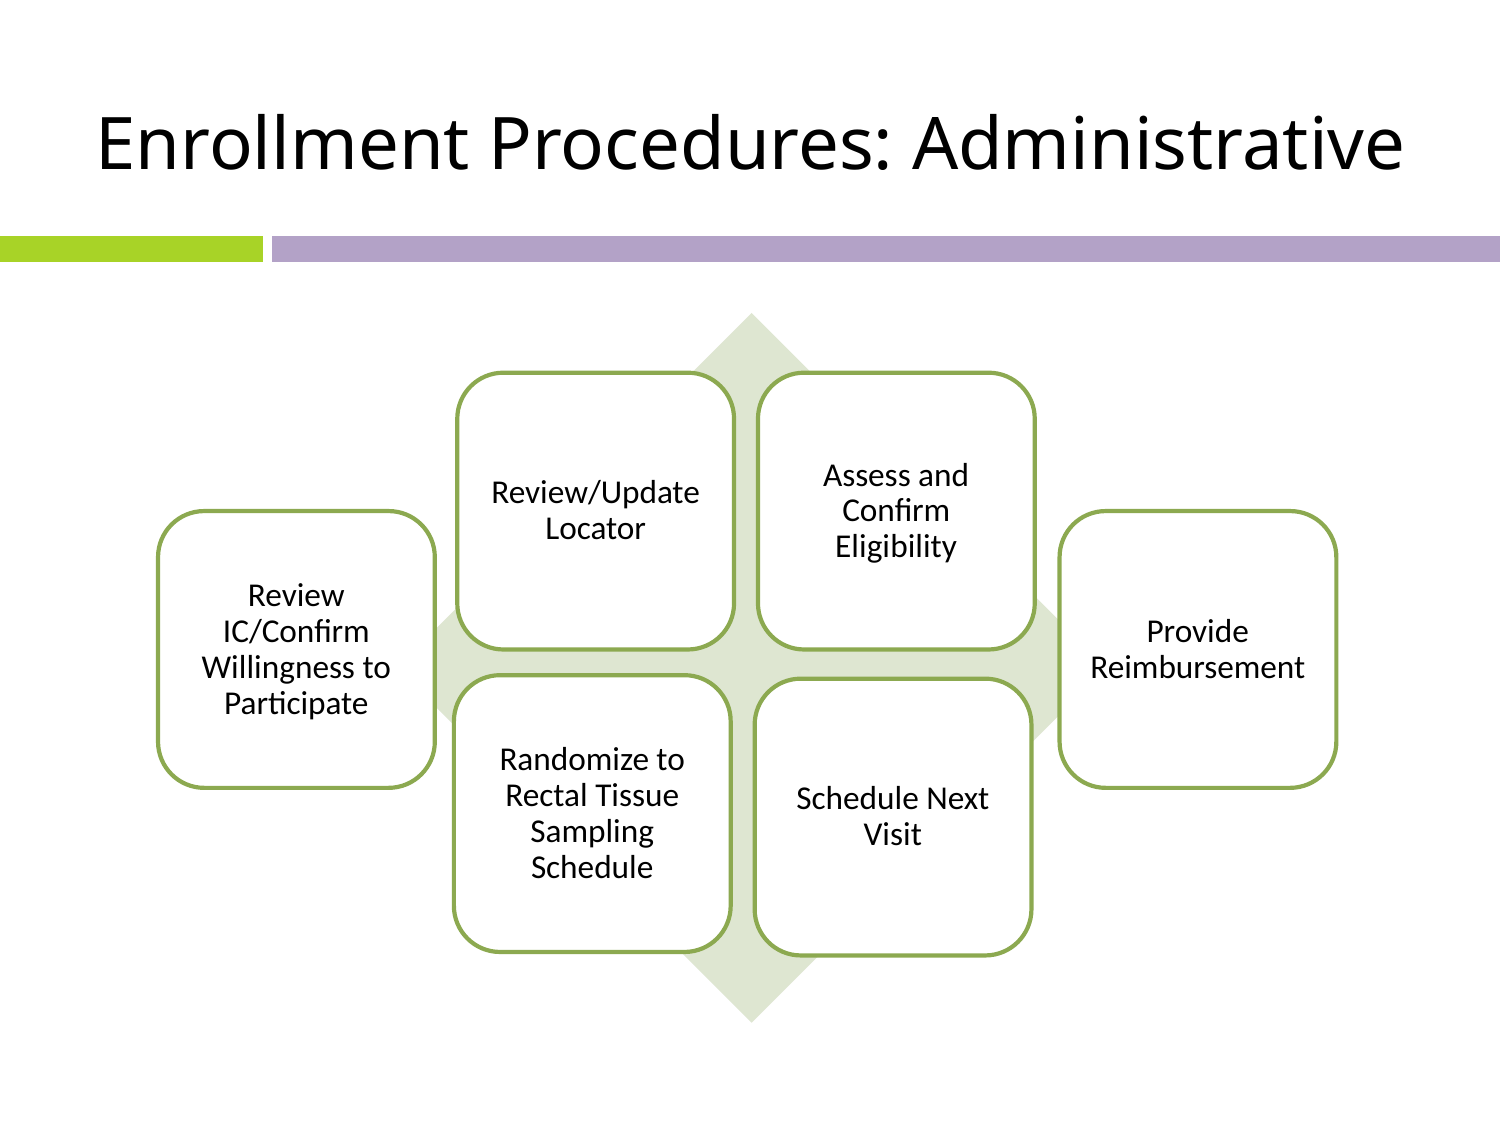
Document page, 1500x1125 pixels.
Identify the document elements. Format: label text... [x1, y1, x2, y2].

picture [0, 236, 1500, 262]
text_box Provide Reimbursement [1110, 508, 1339, 790]
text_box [157, 312, 1107, 1023]
title Enrollment Procedures: Administrative [75, 47, 1426, 235]
